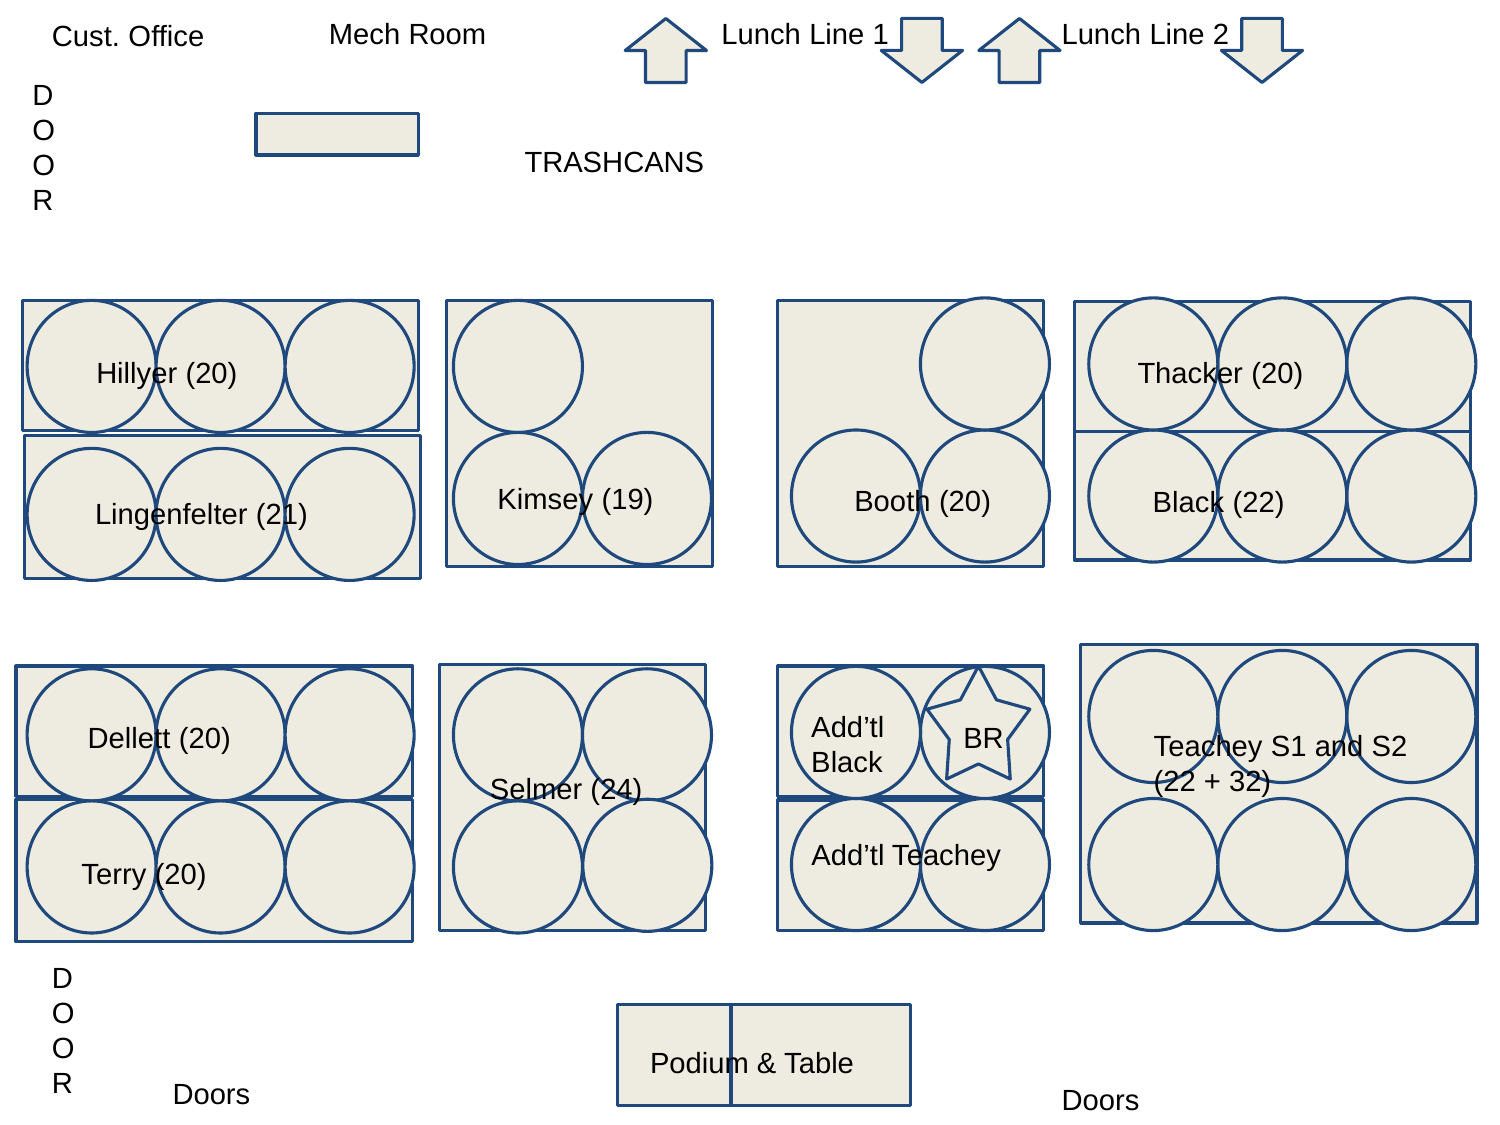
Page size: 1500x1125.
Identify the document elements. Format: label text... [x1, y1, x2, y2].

text_box [777, 800, 786, 931]
text_box [777, 666, 786, 797]
text_box [161, 800, 280, 840]
text_box [161, 300, 280, 339]
text_box [453, 300, 583, 432]
text_box [24, 435, 421, 579]
text_box [101, 300, 211, 339]
text_box Lingenfelter (21) [79, 480, 346, 545]
text_box [733, 1006, 1000, 1108]
text_box [22, 300, 82, 431]
text_box [27, 300, 152, 433]
text_box [290, 800, 415, 934]
text_box [15, 666, 413, 797]
text_box [453, 432, 577, 565]
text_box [791, 297, 1477, 931]
text_box [290, 300, 415, 433]
text_box [15, 799, 413, 942]
text_box [582, 803, 712, 932]
text_box [446, 300, 713, 567]
text_box Doors [1046, 1065, 1160, 1125]
text_box [777, 300, 787, 567]
text_box [617, 1004, 731, 1106]
text_box [161, 392, 281, 433]
text_box [27, 448, 149, 581]
text_box Hillyer (20) [81, 339, 382, 392]
text_box Kimsey (19) [482, 465, 677, 525]
text_box [27, 668, 153, 801]
text_box Selmer (24) [475, 754, 670, 814]
text_box [292, 448, 415, 581]
text_box [731, 1004, 911, 1028]
text_box [453, 814, 583, 934]
text_box Dellett (20) [72, 704, 354, 758]
text_box [359, 300, 419, 431]
text_box [439, 664, 706, 931]
text_box Terry (20) [66, 840, 367, 905]
text_box [238, 392, 332, 431]
text_box [453, 668, 582, 785]
text_box Doors [157, 1060, 271, 1125]
text_box [160, 758, 281, 801]
text_box [289, 668, 415, 801]
text_box DOOR [36, 944, 77, 1108]
text_box [230, 300, 340, 339]
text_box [16, 0, 1303, 225]
text_box [167, 905, 274, 934]
text_box [27, 800, 151, 934]
text_box [109, 392, 203, 431]
text_box Podium & Table [635, 1028, 936, 1089]
text_box [587, 432, 712, 565]
text_box [582, 668, 712, 797]
text_box [163, 545, 278, 581]
text_box [163, 668, 278, 704]
text_box [731, 1089, 911, 1106]
text_box [165, 448, 276, 480]
